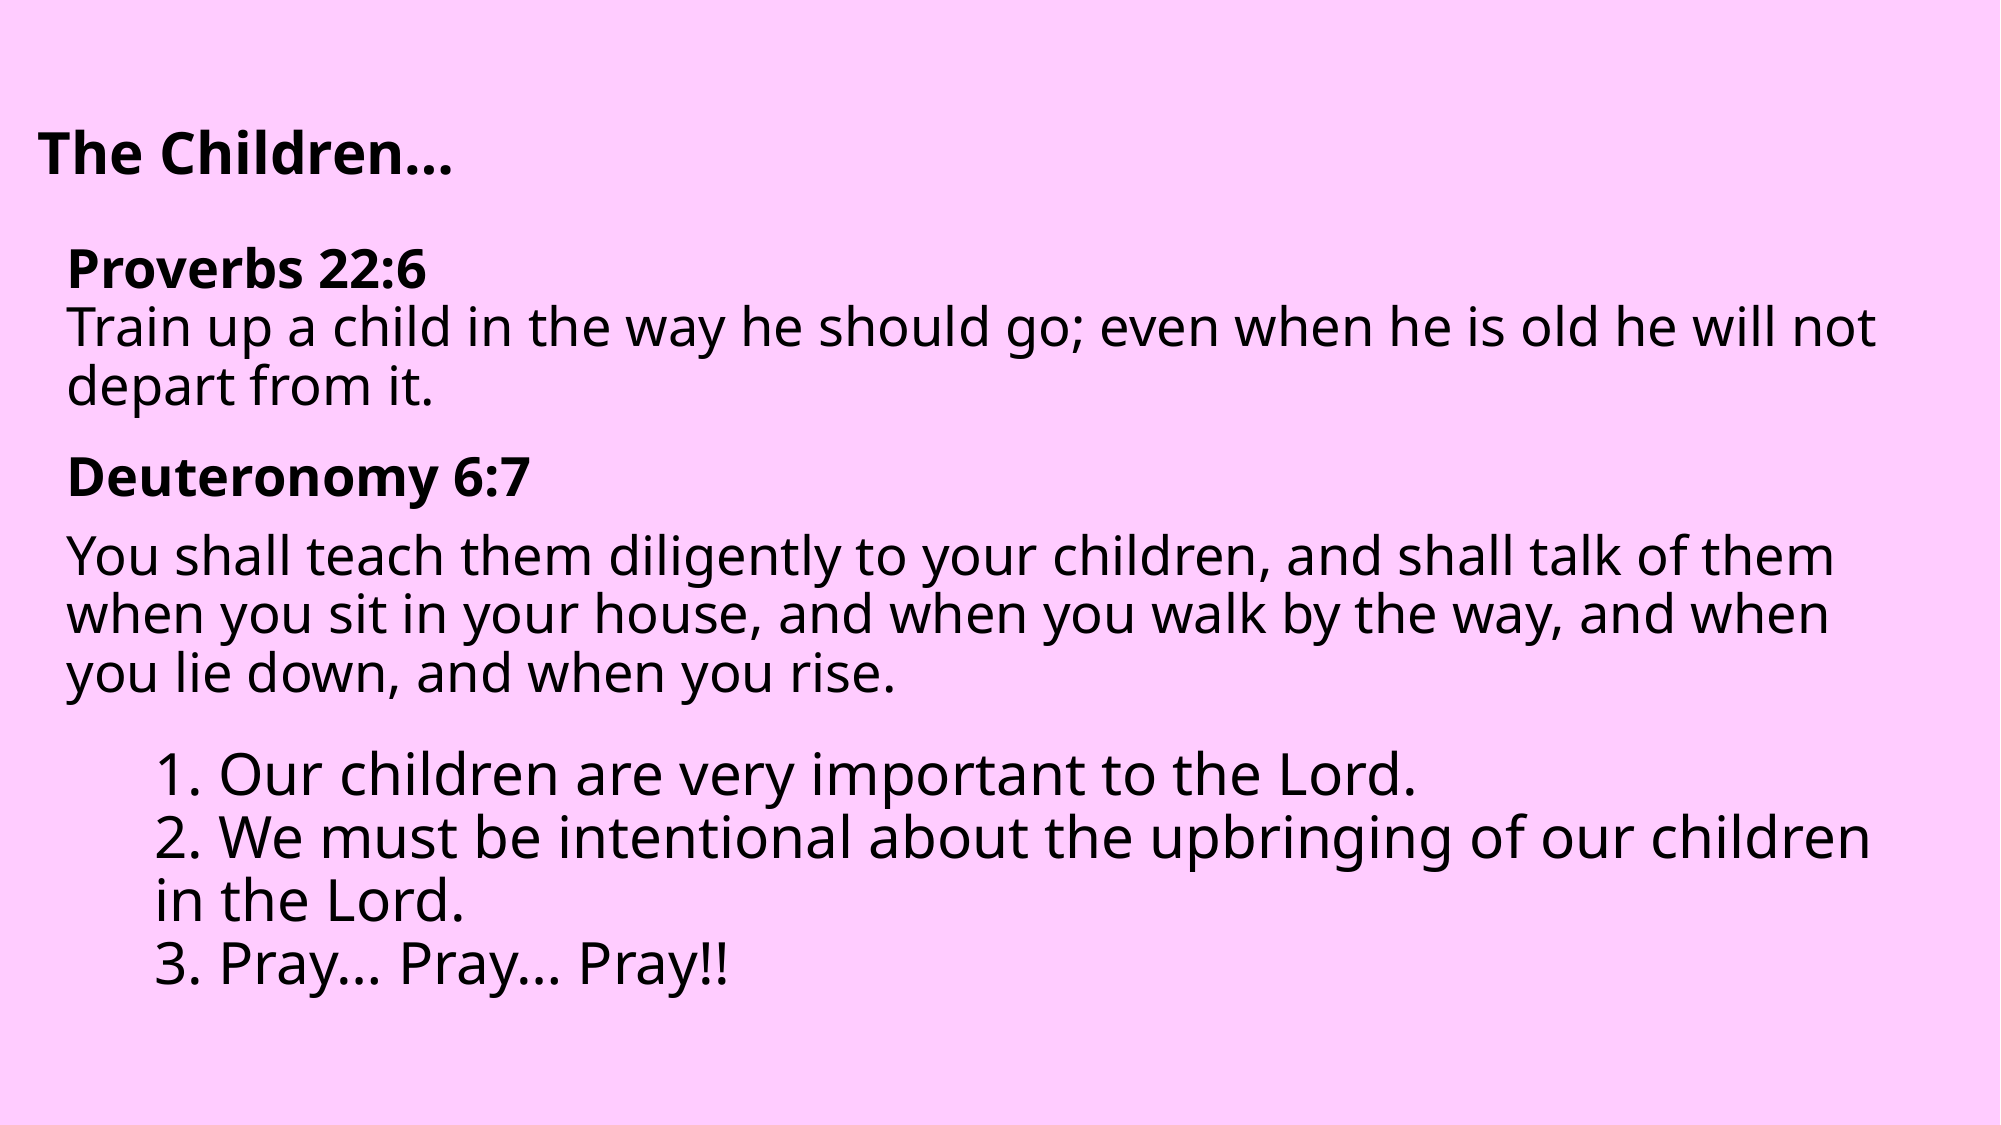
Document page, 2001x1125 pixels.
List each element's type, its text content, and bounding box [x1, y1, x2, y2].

text_box The Children… [22, 94, 1748, 217]
title Proverbs 22:6 Train up a child in the way he should go; even when he is old he will not depart from it. [51, 216, 1965, 442]
list Deuteronomy 6:7 You shall teach them diligently to your children, and shall talk of them when you sit in your house, and when you walk by the way, and when you lie down, and when you rise. [51, 441, 1944, 736]
text_box 1. Our children are very important to the Lord. 2. We must be intentional about the upbringing of our children in the Lord. 3. Pray… Pray… Pray!! [139, 735, 1944, 1008]
